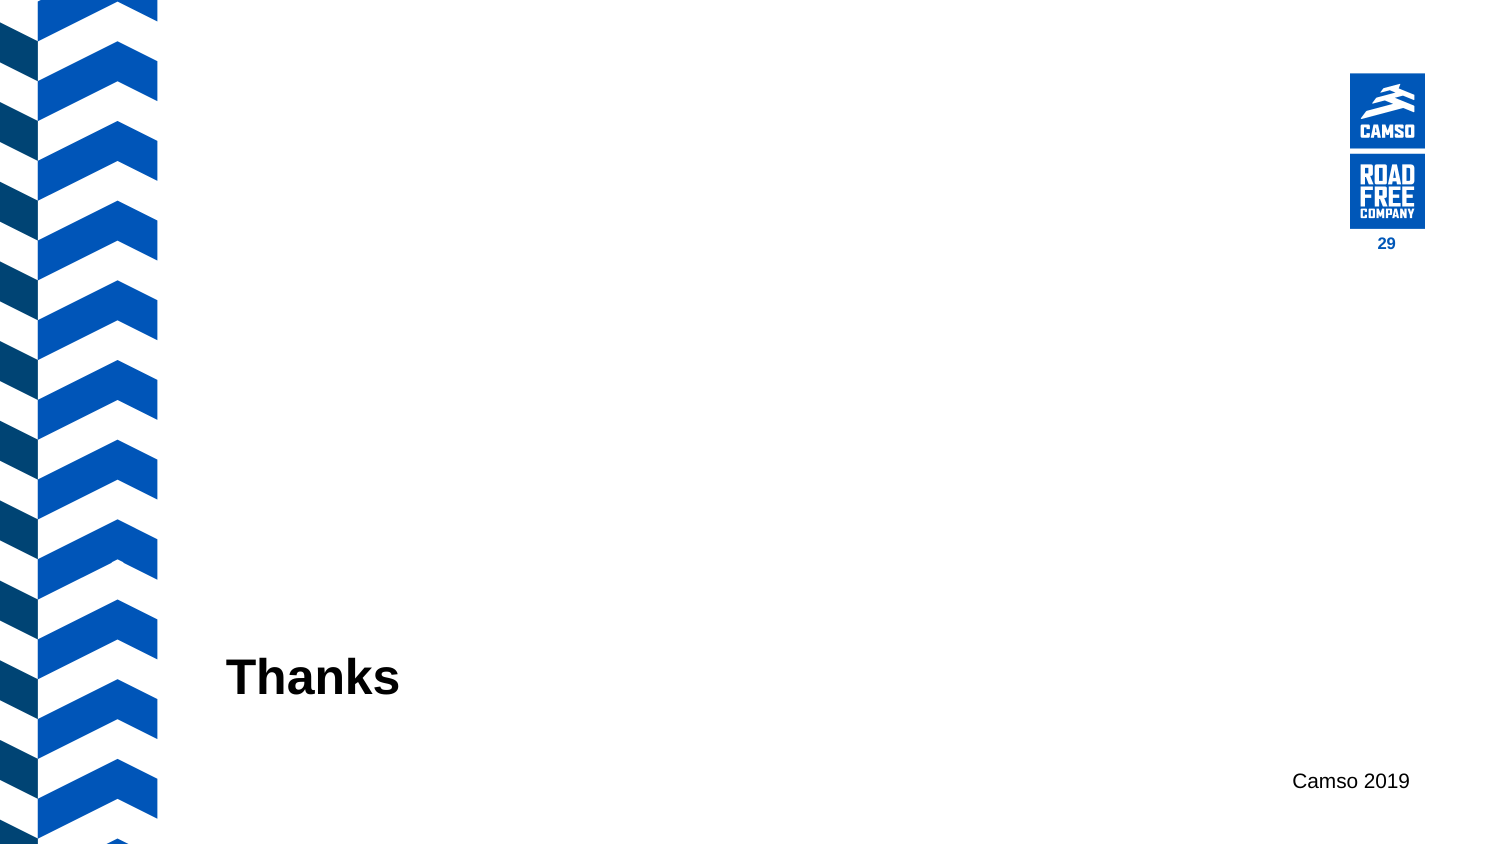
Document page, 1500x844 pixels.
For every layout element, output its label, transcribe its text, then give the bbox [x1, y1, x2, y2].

slide_number 29 [1348, 233, 1425, 253]
title Thanks [210, 583, 1425, 765]
picture [0, 0, 1500, 844]
footer Camso 2019 [950, 764, 1425, 796]
